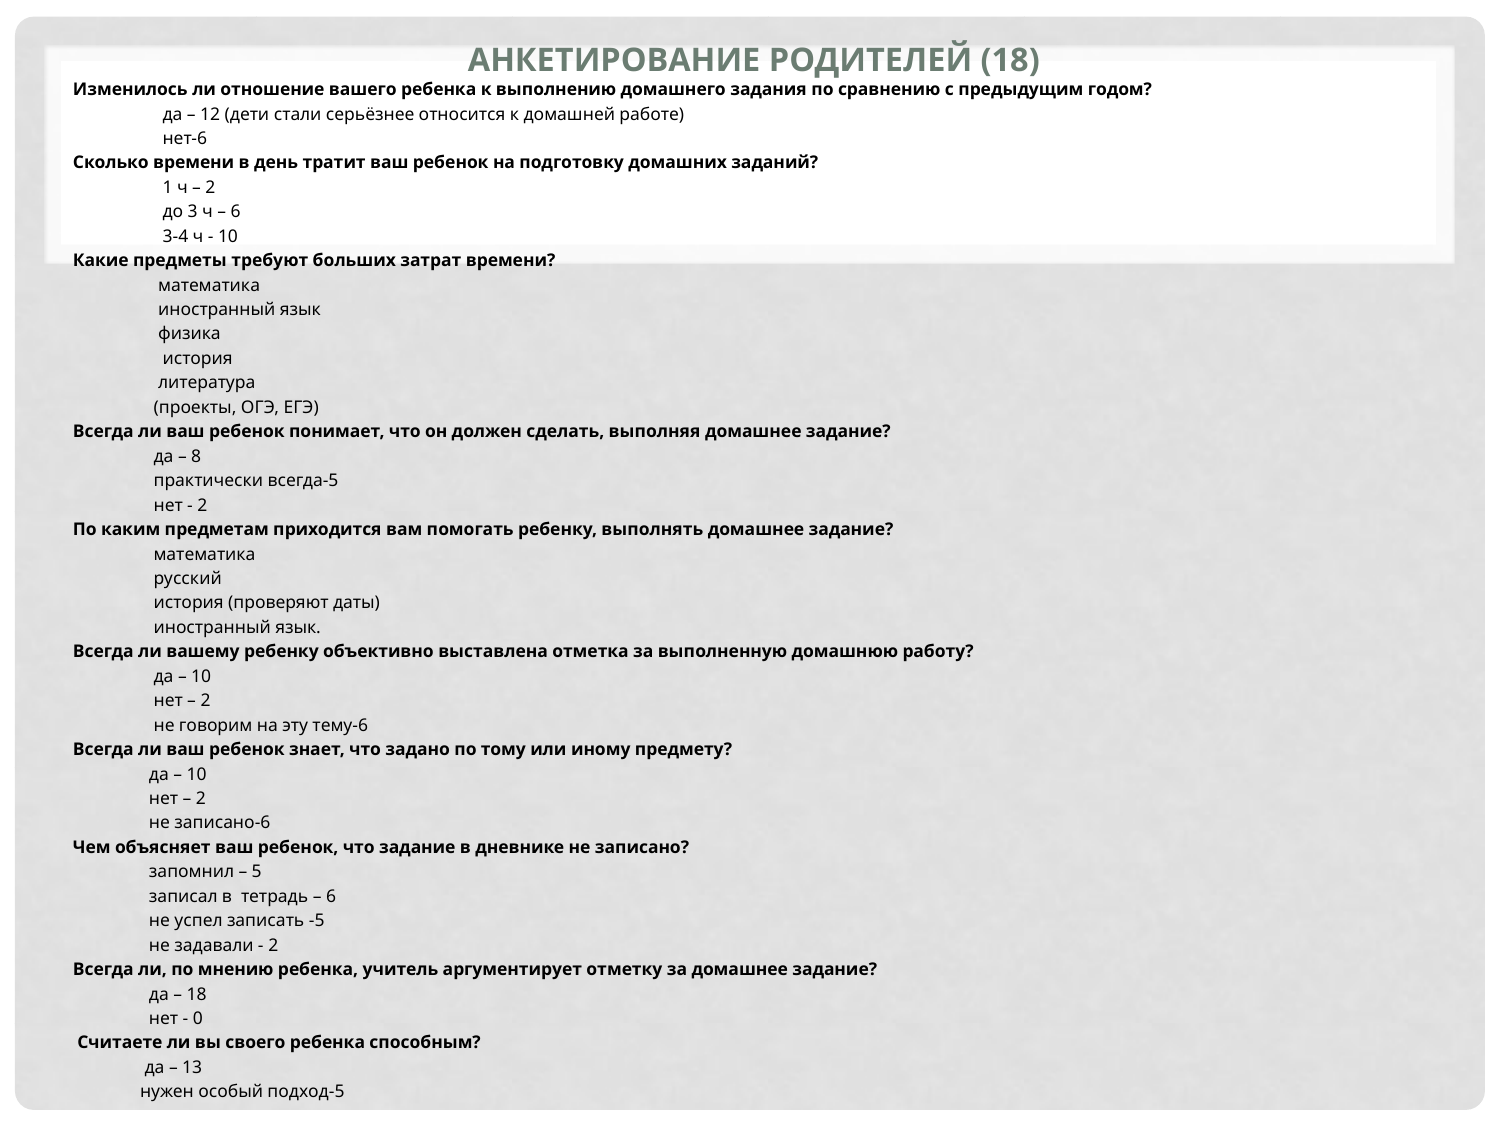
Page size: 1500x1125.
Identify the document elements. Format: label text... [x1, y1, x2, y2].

title АНКЕТИРОВАНИЕ РОДИТЕЛЕЙ (18) [76, 30, 1432, 54]
list Изменилось ли отношение вашего ребенка к выполнению домашнего задания по сравнению с предыдущим годом? да – 12 (дети стали серьёзнее относится к домашней работе) нет-6 Сколько времени в день тратит ваш ребенок на подготовку домашних заданий? 1 ч – 2 до 3 ч – 6 3-4 ч - 10 Какие предметы требуют больших затрат времени? математика иностранный язык физика история литература (проекты, ОГЭ, ЕГЭ) Всегда ли ваш ребенок понимает, что он должен сделать, выполняя домашнее задание? да – 8 практически всегда-5 нет - 2 По каким предметам приходится вам помогать ребенку, выполнять домашнее задание? математика русский история (проверяют даты) иностранный язык. Всегда ли вашему ребенку объективно выставлена отметка за выполненную домашнюю работу? да – 10 нет – 2 не говорим на эту тему-6 Всегда ли ваш ребенок знает, что задано по тому или иному предмету? да – 10 нет – 2 не записано-6 Чем объясняет ваш ребенок, что задание в дневнике не записано? запомнил – 5 записал в тетрадь – 6 не успел записать -5 не задавали - 2 Всегда ли, по мнению ребенка, учитель аргументирует отметку за домашнее задание? да – 18 нет - 0 Считаете ли вы своего ребенка способным? да – 13 нужен особый подход-5 [1, 54, 1500, 1125]
